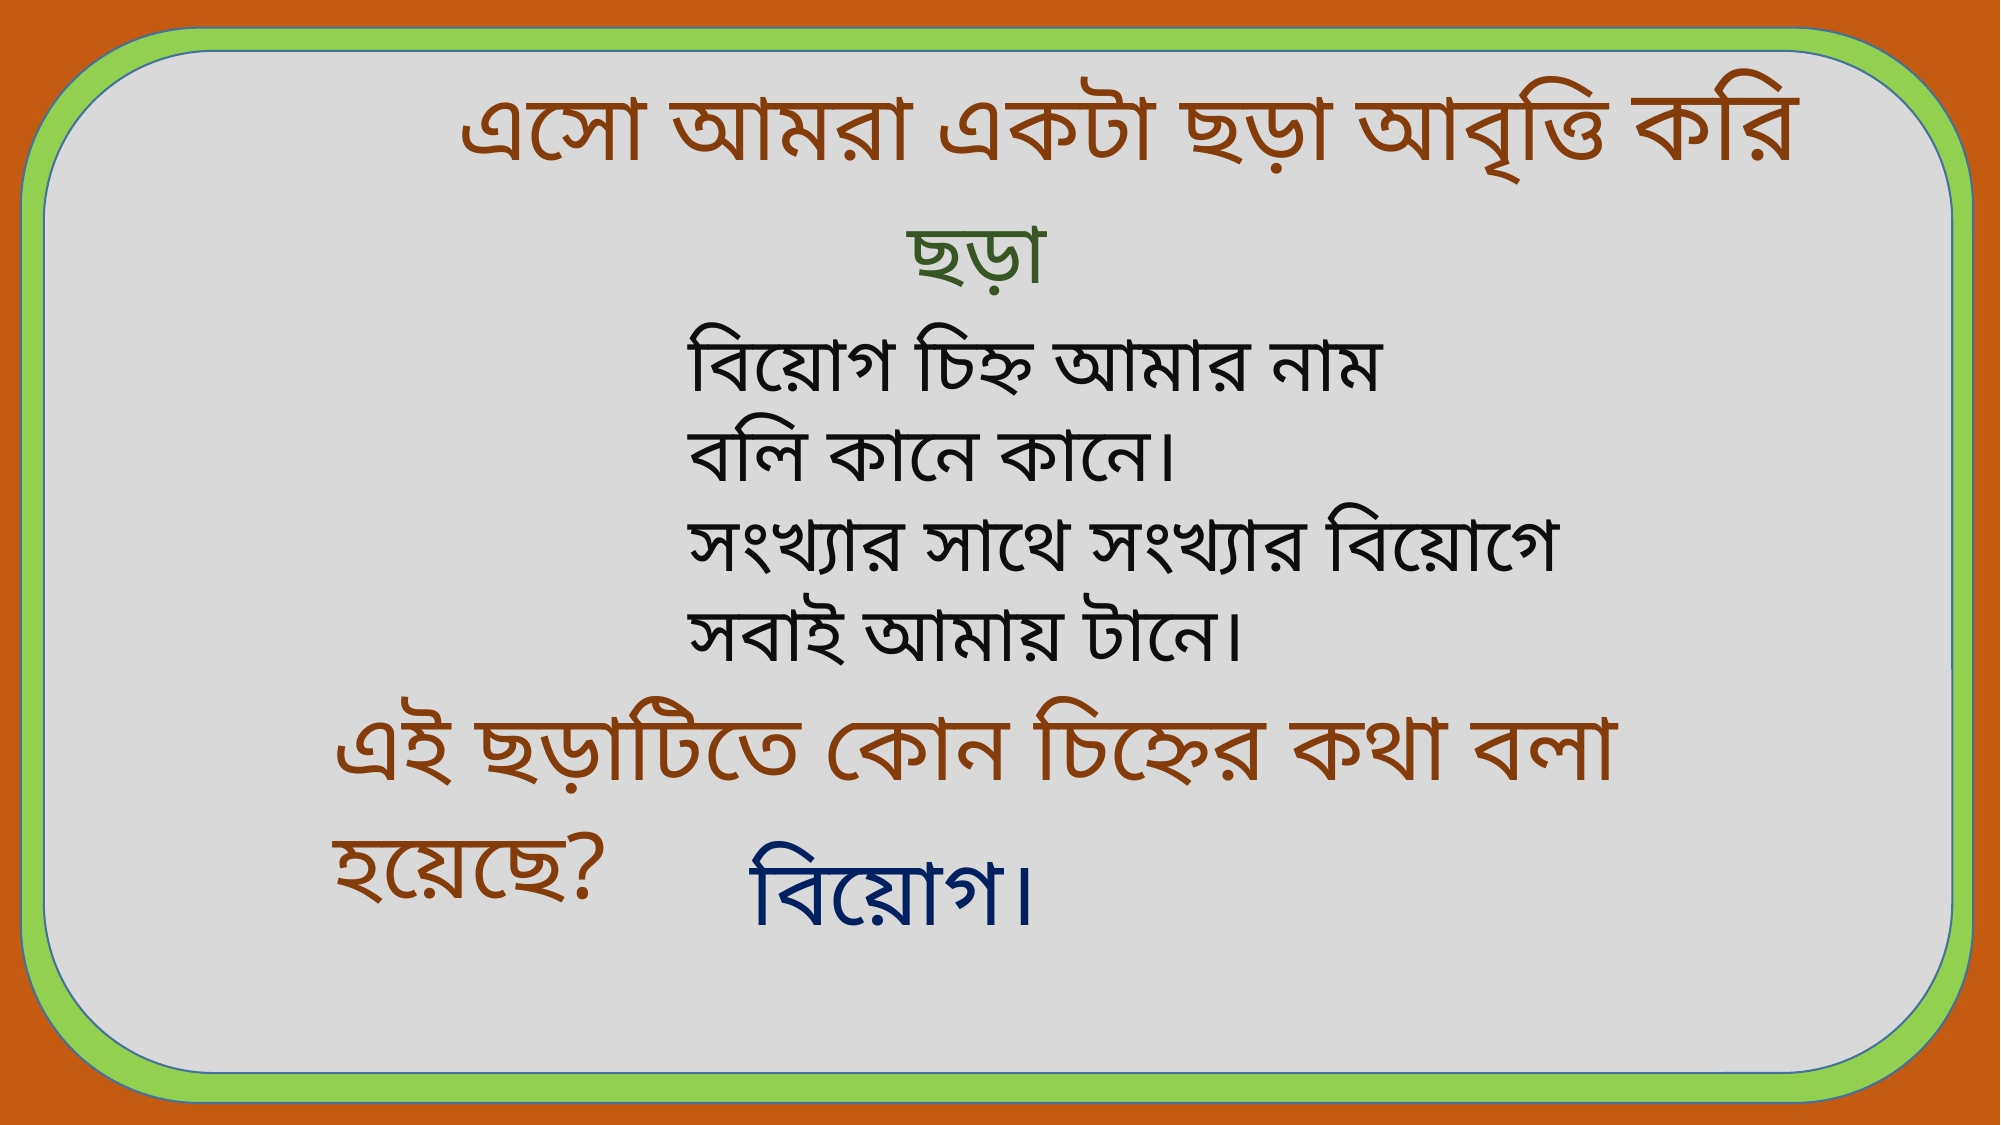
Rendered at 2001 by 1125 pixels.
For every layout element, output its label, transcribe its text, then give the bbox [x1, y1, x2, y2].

text_box বিয়োগ। [735, 817, 1165, 953]
text_box ছড়া [893, 192, 1221, 308]
text_box বিয়োগ চিহ্ন আমার নাম বলি কানে কানে। সংখ্যার সাথে সংখ্যার বিয়োগে সবাই আমায় টানে। [673, 308, 1582, 681]
text_box এসো আমরা একটা ছড়া আবৃত্তি করি [443, 52, 1955, 188]
text_box এই ছড়াটিতে কোন চিহ্নের কথা বলা হয়েছে? [318, 681, 1830, 927]
